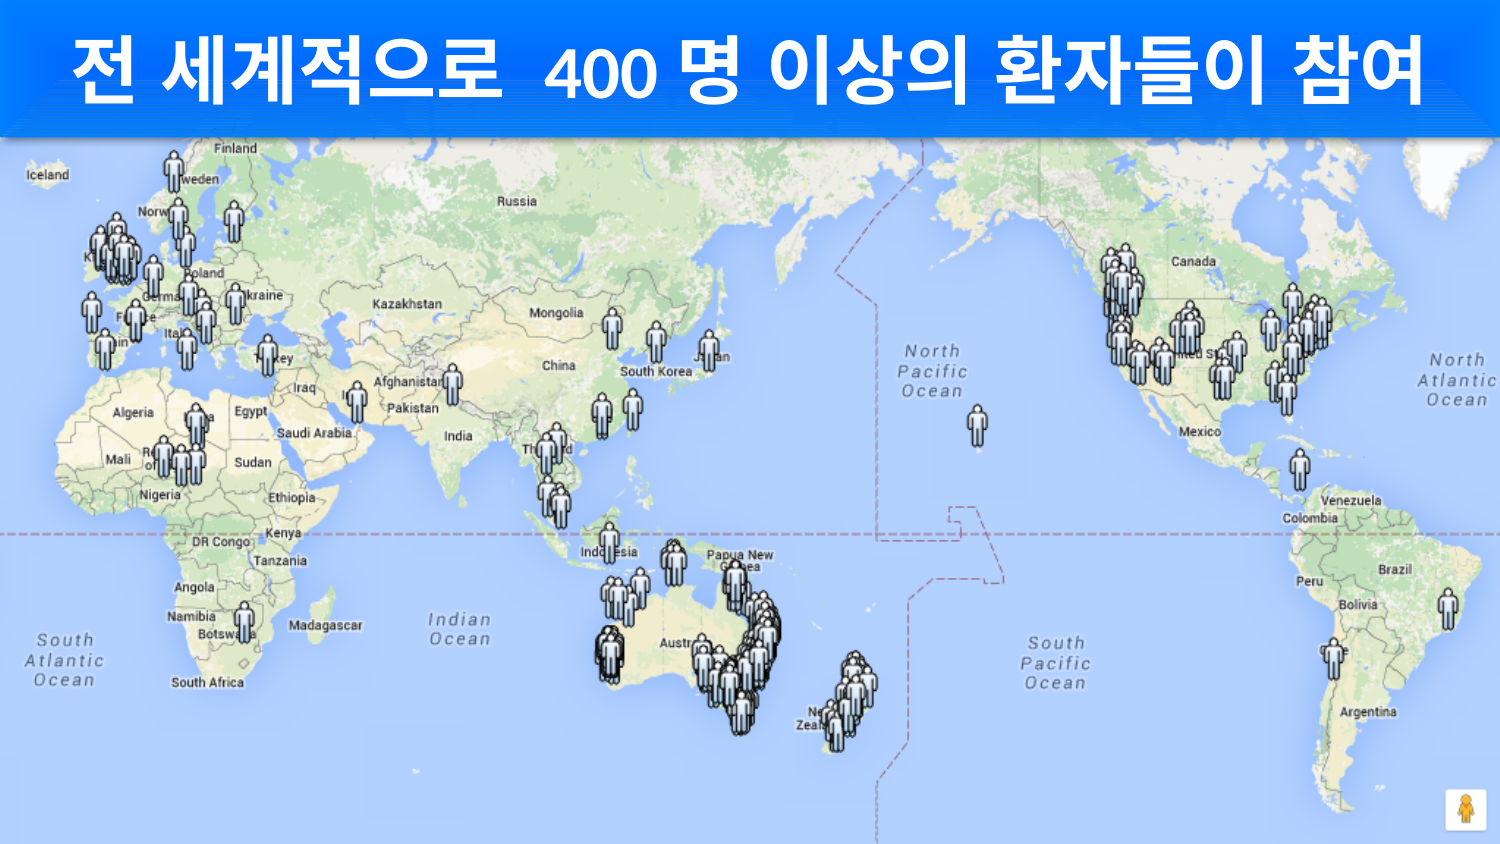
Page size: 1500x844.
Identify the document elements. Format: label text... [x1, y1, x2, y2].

picture [0, 86, 1500, 844]
title 전 세계적으로 400명 이상의 환자들이 참여 [0, 0, 1500, 86]
